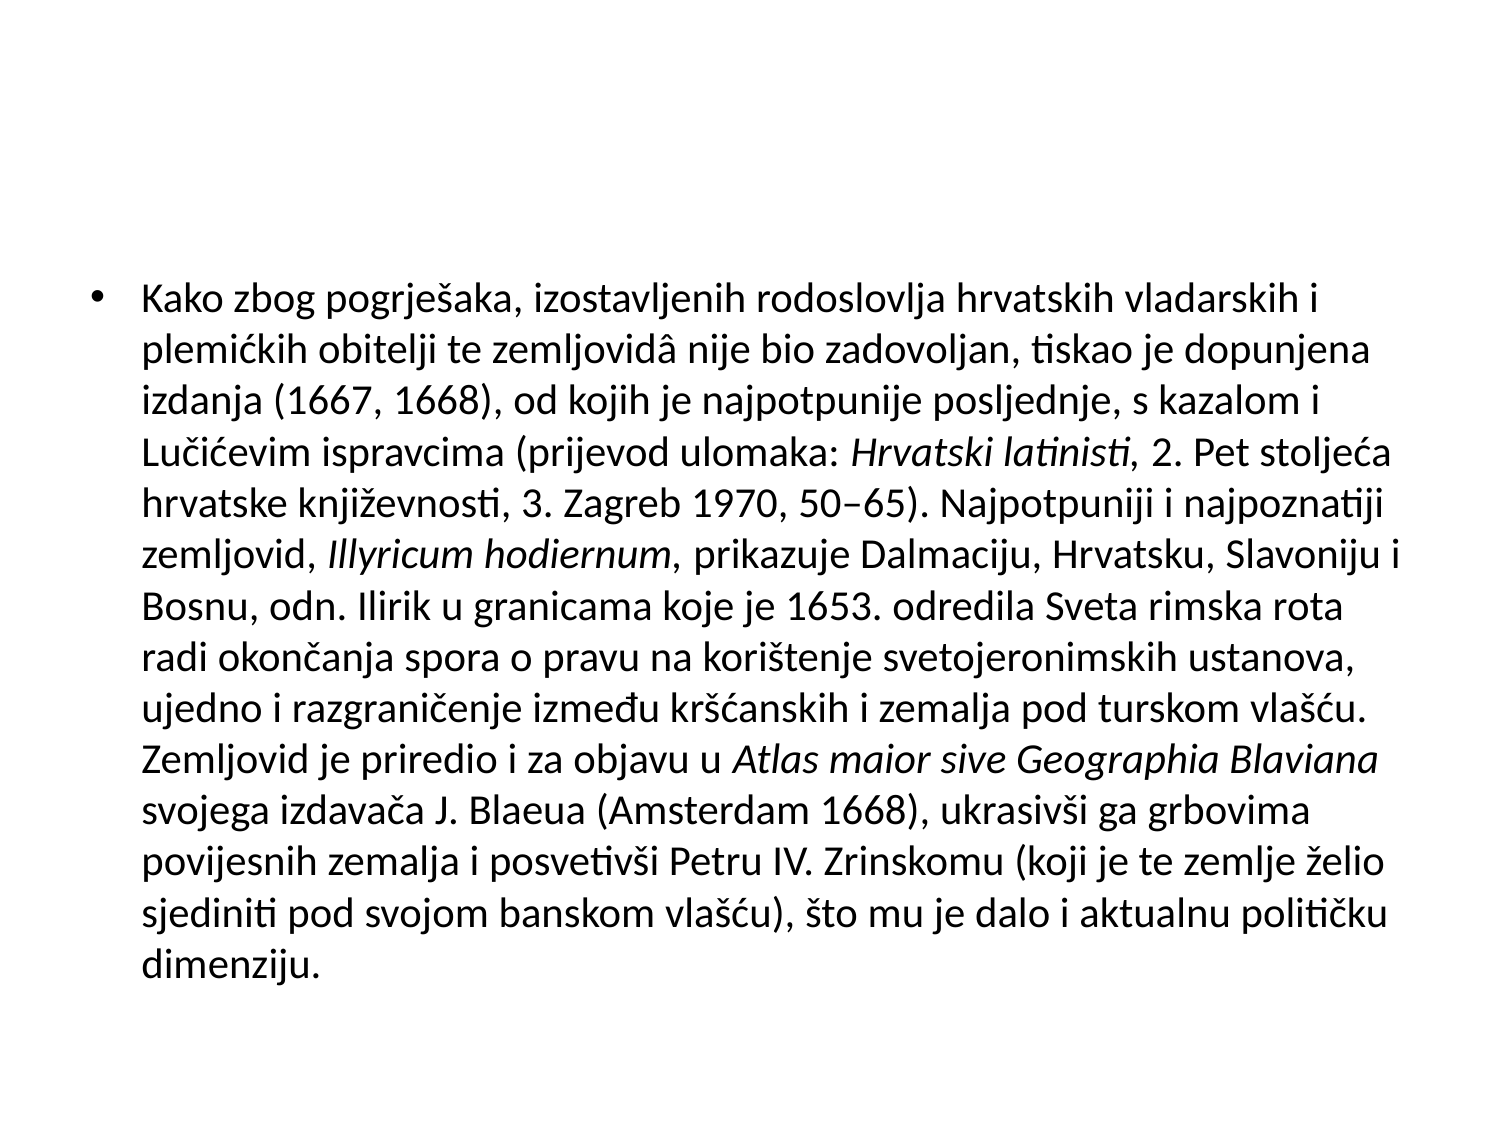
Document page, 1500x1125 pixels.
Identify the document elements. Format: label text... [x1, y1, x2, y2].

list Kako zbog pogrješaka, izostavljenih rodoslovlja hrvatskih vladarskih i plemićkih obitelji te zemljovidâ nije bio zadovoljan, tiskao je dopunjena izdanja (1667, 1668), od kojih je najpotpunije posljednje, s kazalom i Lučićevim ispravcima (prijevod ulomaka: Hrvatski latinisti, 2. Pet stoljeća hrvatske književnosti, 3. Zagreb 1970, 50–65). Najpotpuniji i najpoznatiji zemljovid, Illyricum hodiernum, prikazuje Dalmaciju, Hrvatsku, Slavoniju i Bosnu, odn. Ilirik u granicama koje je 1653. odredila Sveta rimska rota radi okončanja spora o pravu na korištenje svetojeronimskih ustanova, ujedno i razgraničenje između kršćanskih i zemalja pod turskom vlašću. Zemljovid je priredio i za objavu u Atlas maior sive Geographia Blaviana svojega izdavača J. Blaeua (Amsterdam 1668), ukrasivši ga grbovima povijesnih zemalja i posvetivši Petru IV. Zrinskomu (koji je te zemlje želio sjediniti pod svojom banskom vlašću), što mu je dalo i aktualnu političku dimenziju. [75, 262, 1425, 1005]
